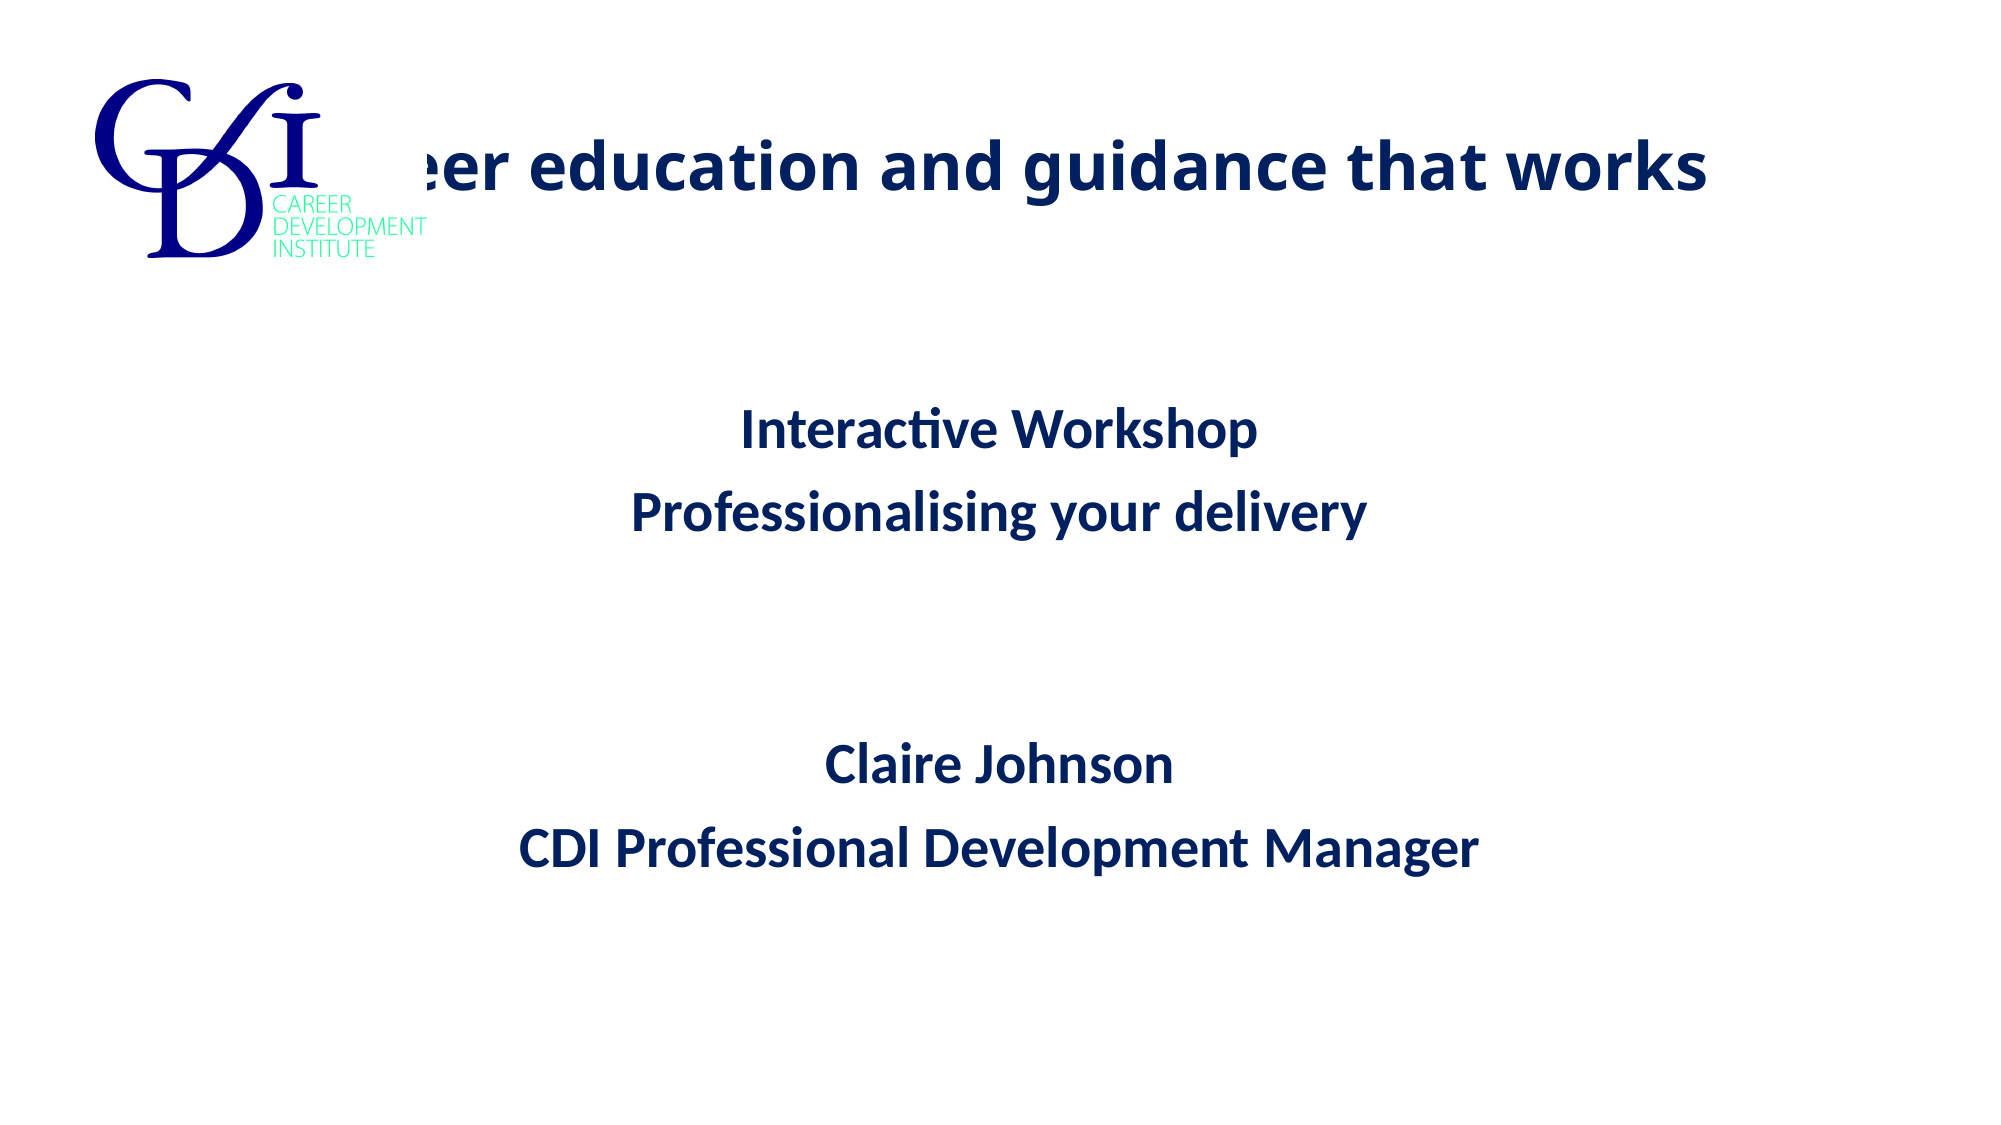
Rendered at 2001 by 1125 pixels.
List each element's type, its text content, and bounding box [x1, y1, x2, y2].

picture [95, 79, 427, 258]
list Interactive Workshop Professionalising your delivery Claire Johnson CDI Professional Development Manager [137, 299, 1863, 1014]
title Career education and guidance that works [137, 59, 1863, 278]
